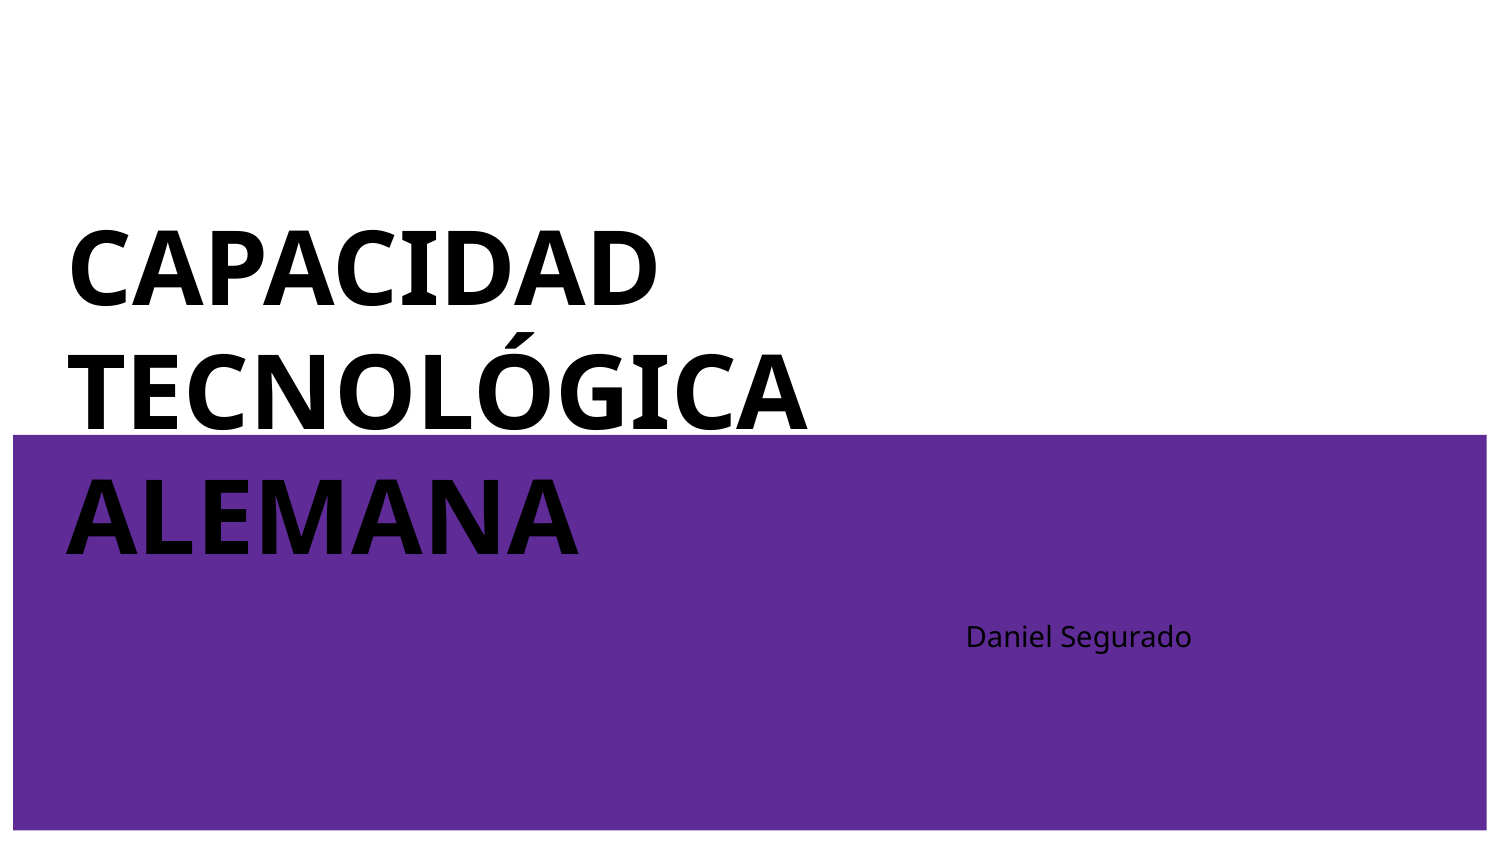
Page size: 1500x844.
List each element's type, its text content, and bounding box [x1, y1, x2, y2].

text_box Daniel Segurado [950, 603, 1500, 669]
title CAPACIDAD TECNOLÓGICA ALEMANA [51, 253, 1449, 591]
